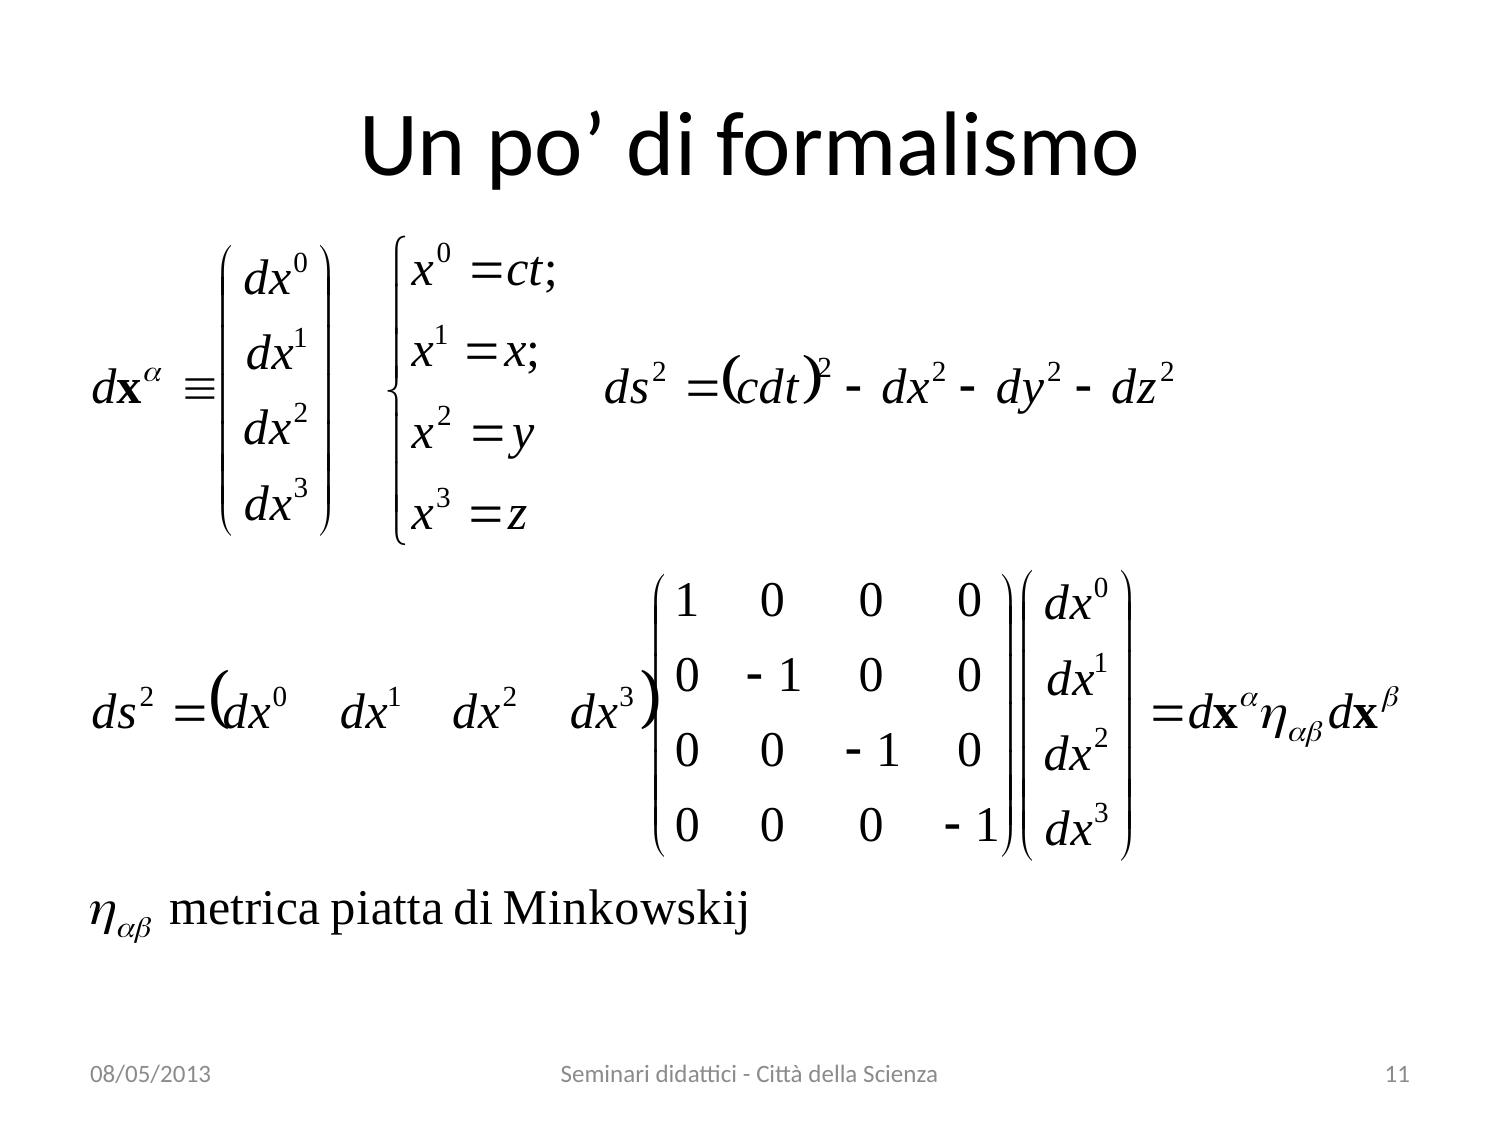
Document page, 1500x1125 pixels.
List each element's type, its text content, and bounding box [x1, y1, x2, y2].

slide_number 11 [1074, 1042, 1425, 1103]
title Un po’ di formalismo [75, 45, 1425, 233]
footer Seminari didattici - Città della Scienza [512, 1042, 988, 1103]
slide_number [75, 1042, 425, 1103]
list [83, 227, 1417, 955]
